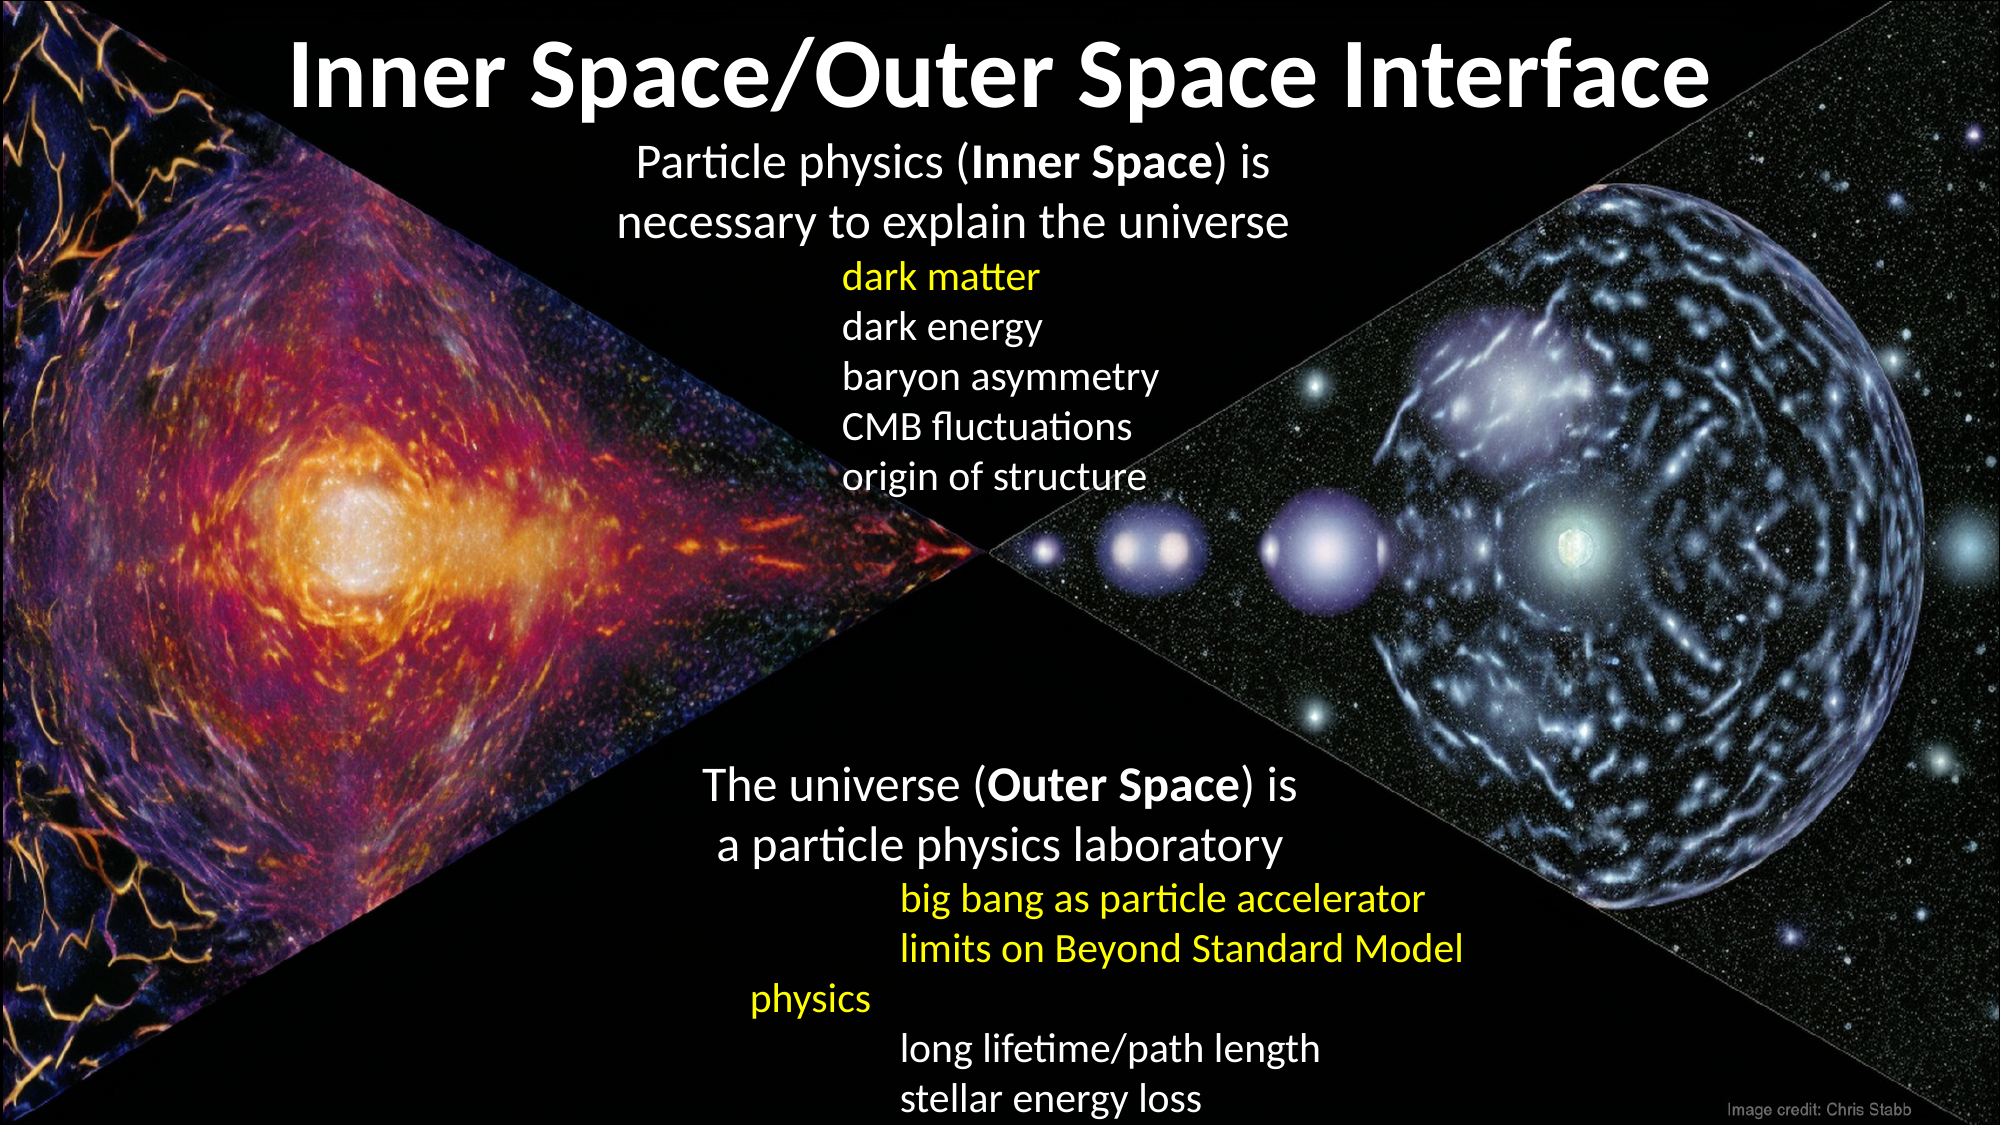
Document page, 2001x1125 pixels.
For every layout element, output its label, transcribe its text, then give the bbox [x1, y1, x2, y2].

picture [3, 1, 1999, 1125]
text_box Inner Space/Outer Space Interface [0, 0, 2000, 135]
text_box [406, 121, 1594, 1125]
